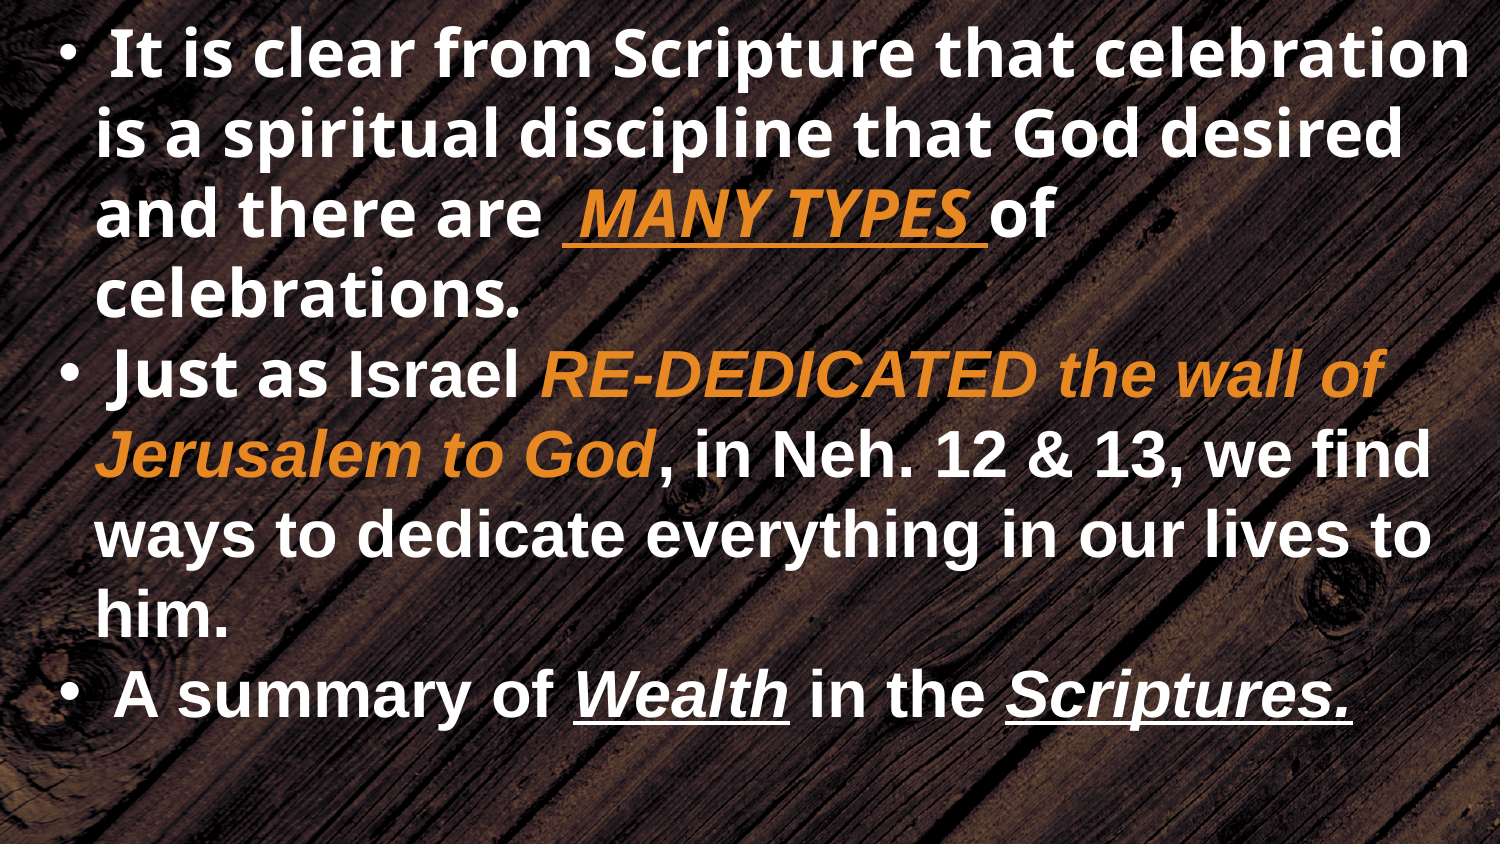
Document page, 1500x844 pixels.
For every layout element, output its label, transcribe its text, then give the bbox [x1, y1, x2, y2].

picture [0, 0, 1500, 844]
text_box It is clear from Scripture that celebration is a spiritual discipline that God desired and there are MANY TYPES of celebrations. Just as Israel RE-DEDICATED the wall of Jerusalem to God, in Neh. 12 & 13, we find ways to dedicate everything in our lives to him. A summary of Wealth in the Scriptures. [43, 3, 1500, 844]
